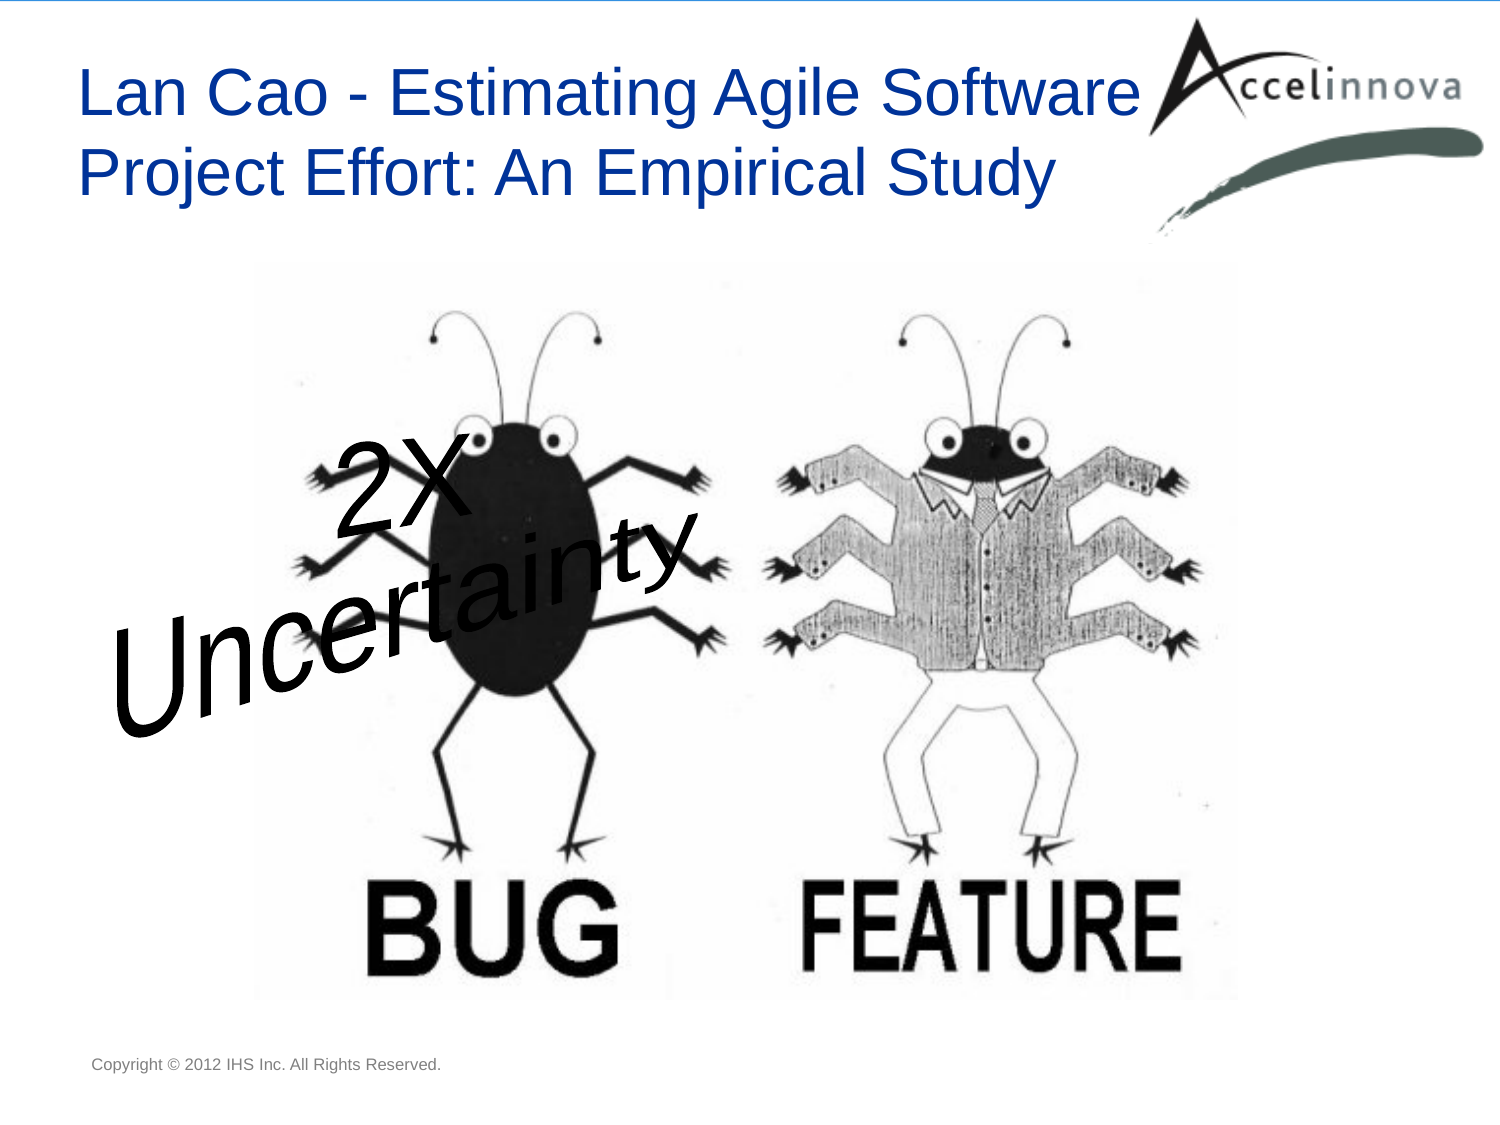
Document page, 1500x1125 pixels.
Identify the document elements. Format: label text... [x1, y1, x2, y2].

picture [254, 262, 1238, 1000]
picture [1144, 11, 1495, 244]
title Lan Cao - Estimating Agile Software Project Effort: An Empirical Study [62, 30, 1297, 217]
